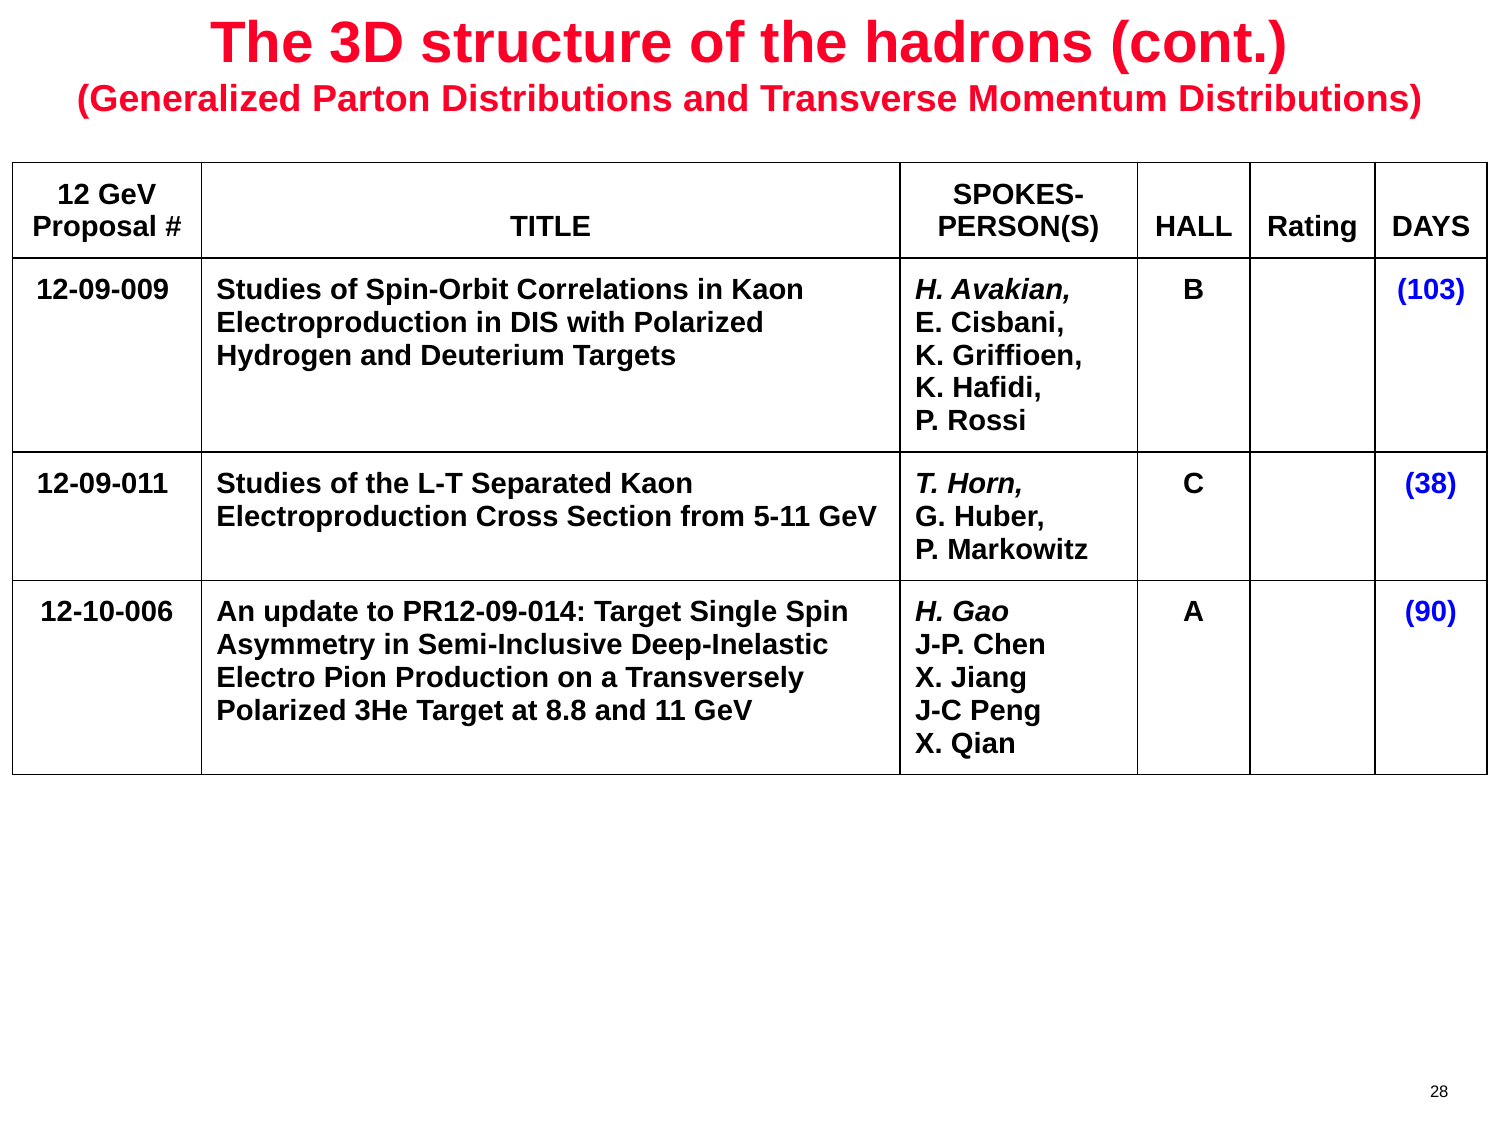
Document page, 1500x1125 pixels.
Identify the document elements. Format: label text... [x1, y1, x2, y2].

table_cell T. Horn, G. Huber, P. Markowitz [901, 453, 1137, 580]
table_cell 12-10-006 [13, 581, 201, 774]
table_cell [1251, 259, 1374, 451]
table_cell 12-09-011 [13, 453, 201, 580]
table_header Rating [1251, 163, 1374, 257]
table_header DAYS [1376, 163, 1486, 257]
table_cell H. Gao J-P. Chen X. Jiang J-C Peng X. Qian [901, 581, 1137, 774]
table_cell (38) [1376, 453, 1486, 580]
table_cell (90) [1376, 581, 1486, 774]
table_cell 12-09-009 [13, 259, 201, 451]
table_cell C [1138, 453, 1249, 580]
table_header 12 GeV Proposal # [13, 163, 201, 257]
table_header TITLE [202, 163, 899, 257]
table_header HALL [1138, 163, 1249, 257]
table_cell A [1138, 581, 1249, 774]
table_cell B [1138, 259, 1249, 451]
table_header SPOKES-PERSON(S) [901, 163, 1137, 257]
table_cell (103) [1376, 259, 1486, 451]
table_cell Studies of Spin-Orbit Correlations in Kaon Electroproduction in DIS with Polarized Hydrogen and Deuterium Targets [202, 259, 899, 451]
table_cell Studies of the L-T Separated Kaon Electroproduction Cross Section from 5-11 GeV [202, 453, 899, 580]
table_cell H. Avakian, E. Cisbani, K. Griffioen, K. Hafidi, P. Rossi [901, 259, 1137, 451]
table_cell [1251, 453, 1374, 580]
table_cell [1251, 581, 1374, 774]
title The 3D structure of the hadrons (cont.) (Generalized Parton Distributions and Transverse Momentum Distributions) [0, 0, 1500, 123]
table_cell An update to PR12-09-014: Target Single Spin Asymmetry in Semi-Inclusive Deep-Inelastic Electro Pion Production on a Transversely Polarized 3He Target at 8.8 and 11 GeV [202, 581, 899, 774]
